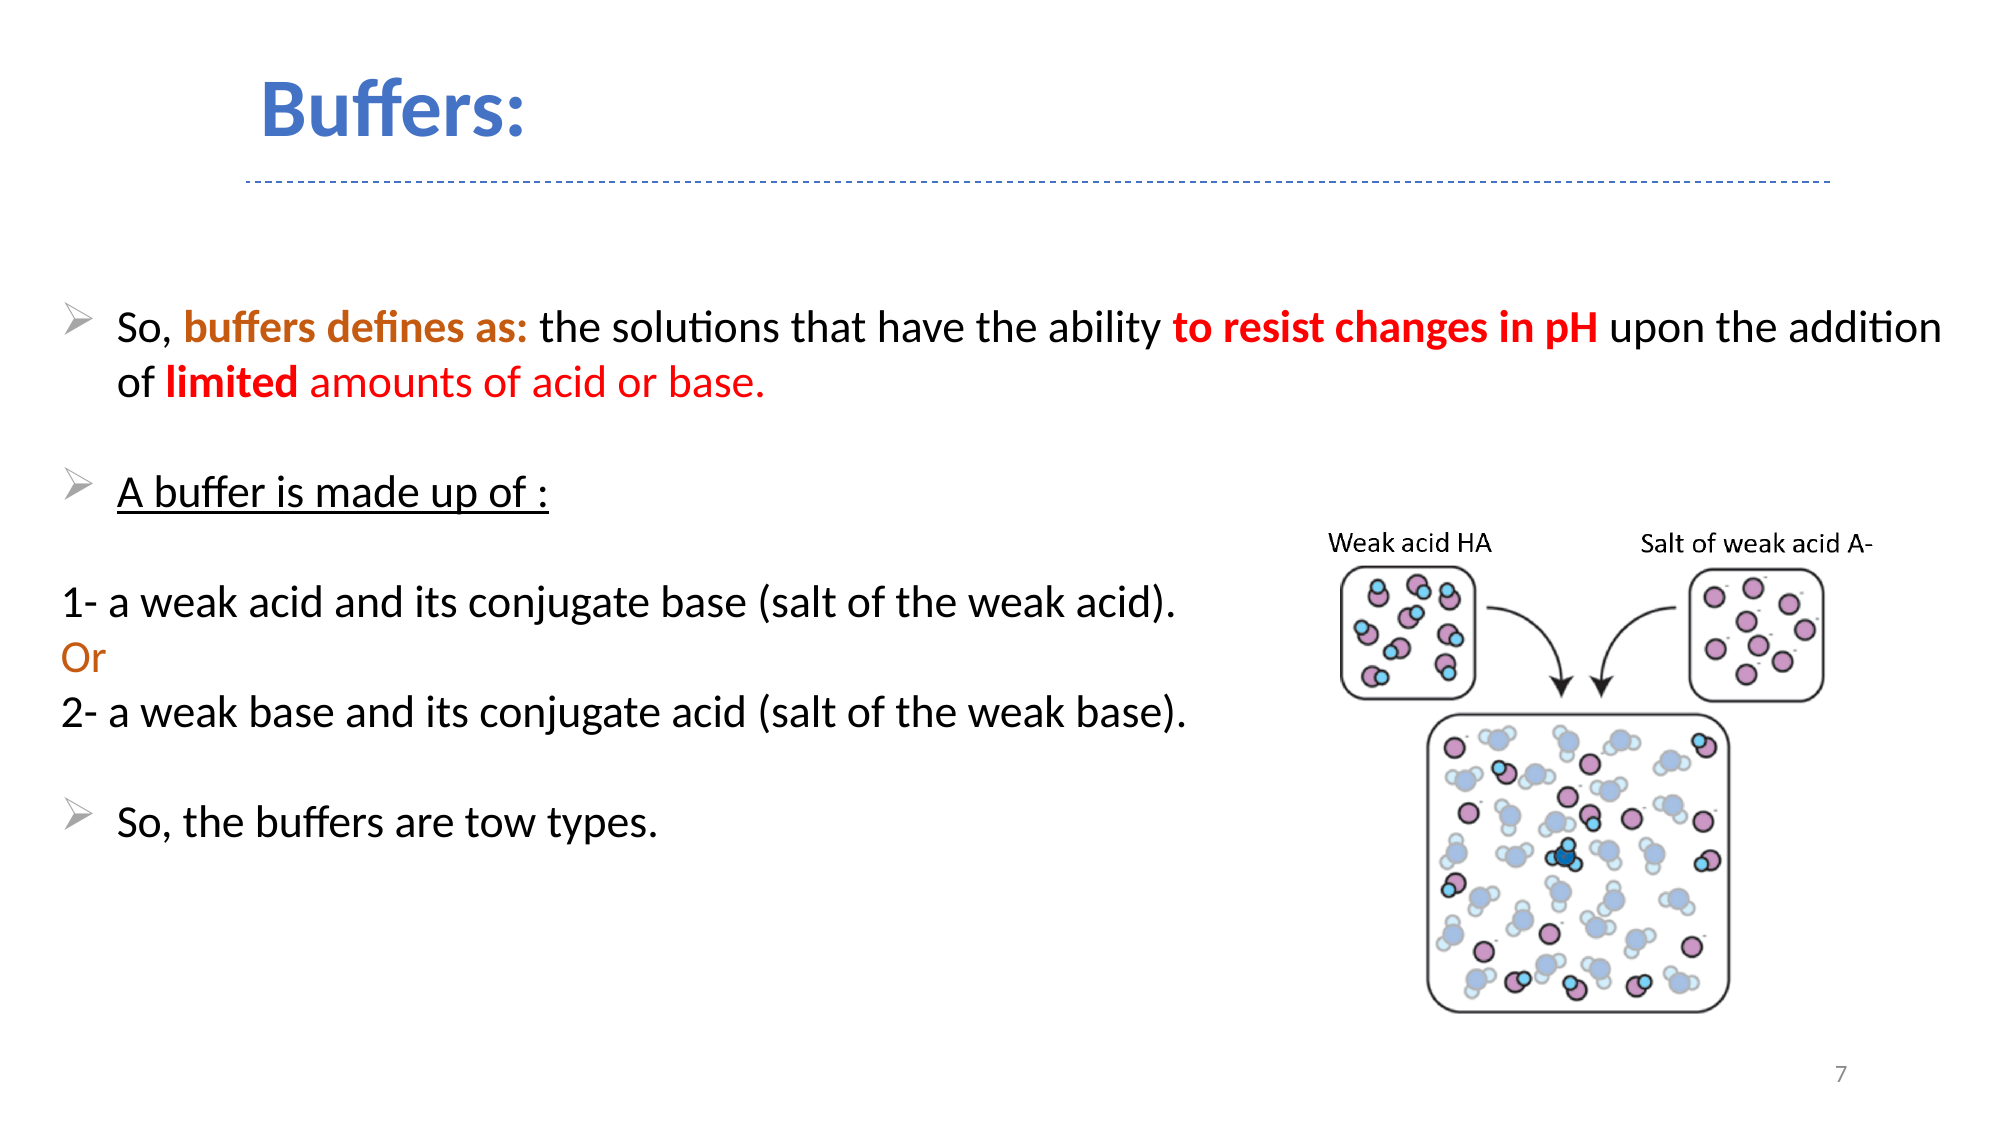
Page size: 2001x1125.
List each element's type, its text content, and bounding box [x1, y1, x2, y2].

picture [1309, 519, 1884, 1021]
slide_number 7 [1412, 1042, 1863, 1103]
text_box So, buffers defines as: the solutions that have the ability to resist changes in pH upon the addition of limited amounts of acid or base. A buffer is made up of : 1- a weak acid and its conjugate base (salt of the weak acid). Or 2- a weak base and its conjugate acid (salt of the weak base). So, the buffers are tow types. [45, 234, 1958, 855]
text_box Buffers: [246, 45, 1627, 161]
